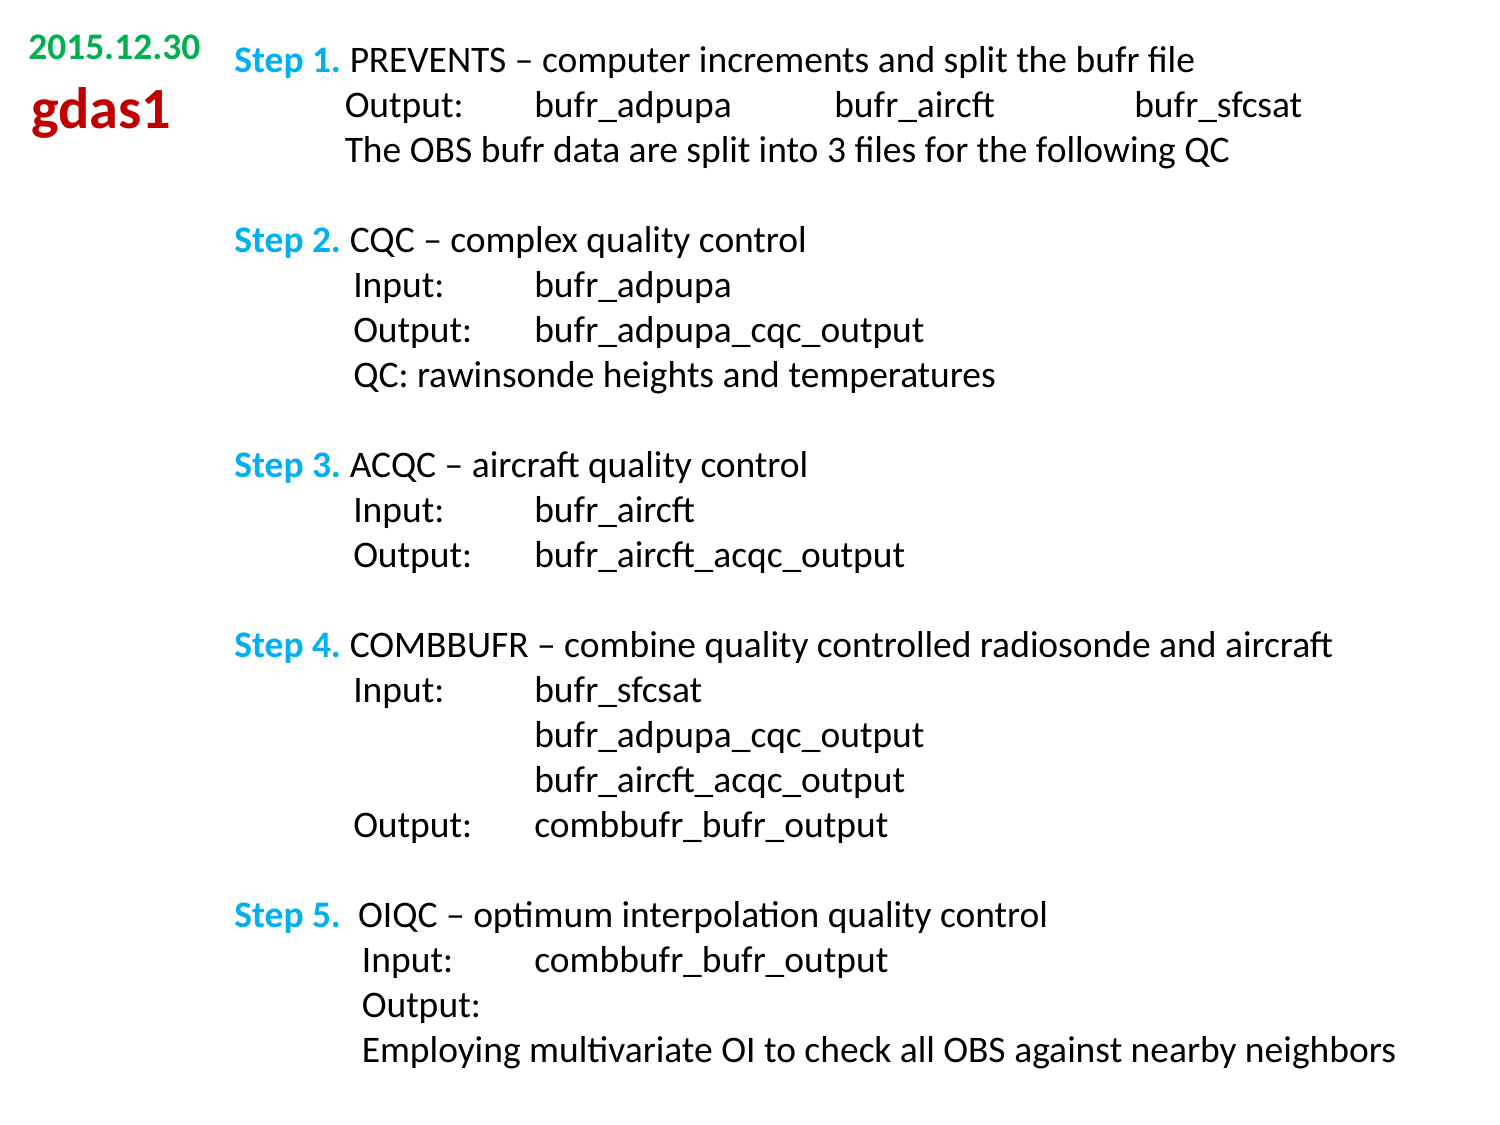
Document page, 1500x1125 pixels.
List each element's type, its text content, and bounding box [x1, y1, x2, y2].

text_box 2015.12.30 [13, 14, 216, 75]
text_box gdas1 [16, 62, 187, 148]
text_box Step 1. PREVENTS – computer increments and split the bufr file Output: bufr_adpupa bufr_aircft bufr_sfcsat The OBS bufr data are split into 3 files for the following QC Step 2. CQC – complex quality control Input: bufr_adpupa Output: bufr_adpupa_cqc_output QC: rawinsonde heights and temperatures Step 3. ACQC – aircraft quality control Input: bufr_aircft Output: bufr_aircft_acqc_output Step 4. COMBBUFR – combine quality controlled radiosonde and aircraft Input: bufr_sfcsat bufr_adpupa_cqc_output bufr_aircft_acqc_output Output: combbufr_bufr_output Step 5. OIQC – optimum interpolation quality control Input: combbufr_bufr_output Output: Employing multivariate OI to check all OBS against nearby neighbors [219, 27, 1413, 1077]
